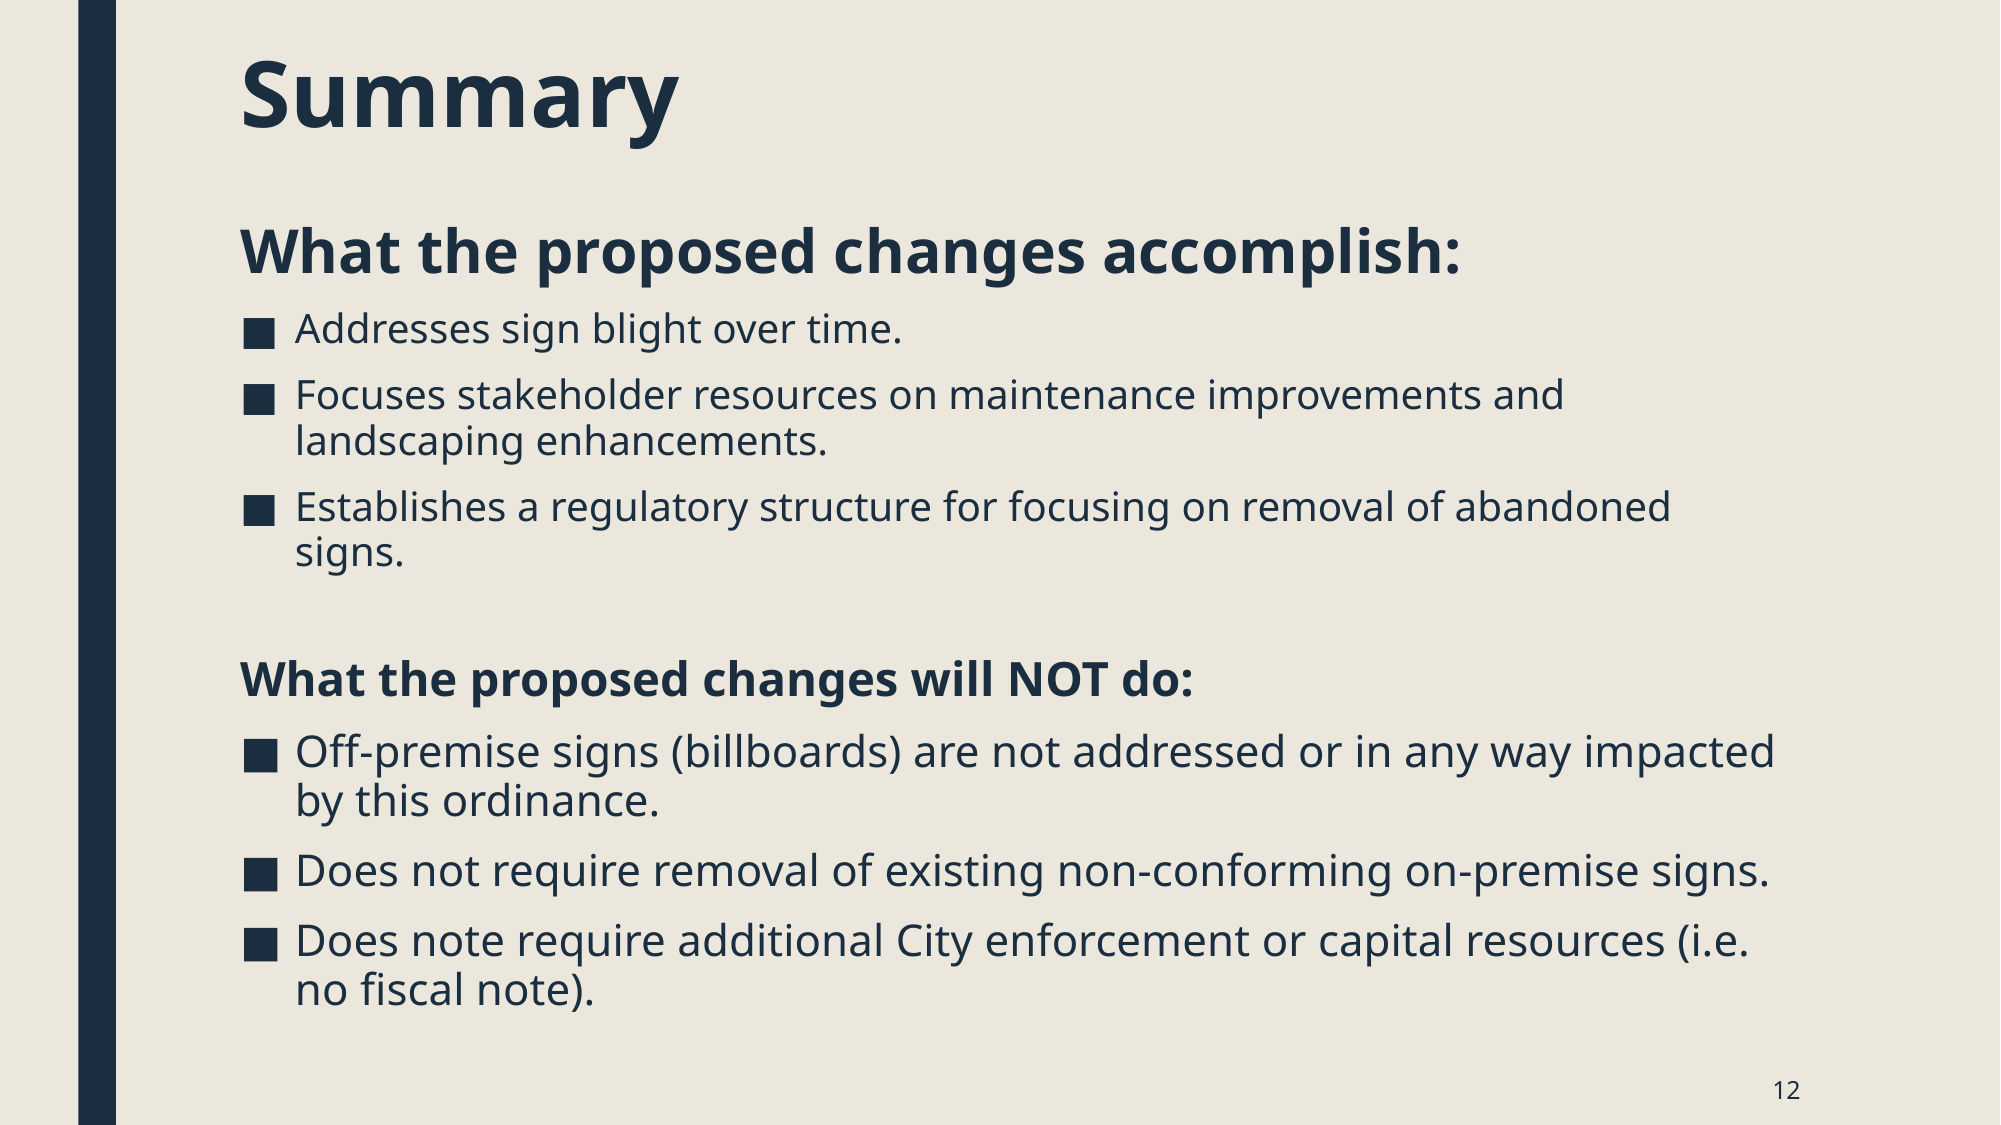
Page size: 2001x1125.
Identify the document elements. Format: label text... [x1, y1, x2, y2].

slide_number 12 [1553, 1058, 1816, 1125]
title Summary [225, 41, 1800, 211]
list What the proposed changes accomplish: Addresses sign blight over time. Focuses stakeholder resources on maintenance improvements and landscaping enhancements. Establishes a regulatory structure for focusing on removal of abandoned signs. What the proposed changes will NOT do: Off-premise signs (billboards) are not addressed or in any way impacted by this ordinance. Does not require removal of existing non-conforming on-premise signs. Does note require additional City enforcement or capital resources (i.e. no fiscal note). [225, 211, 1800, 1059]
